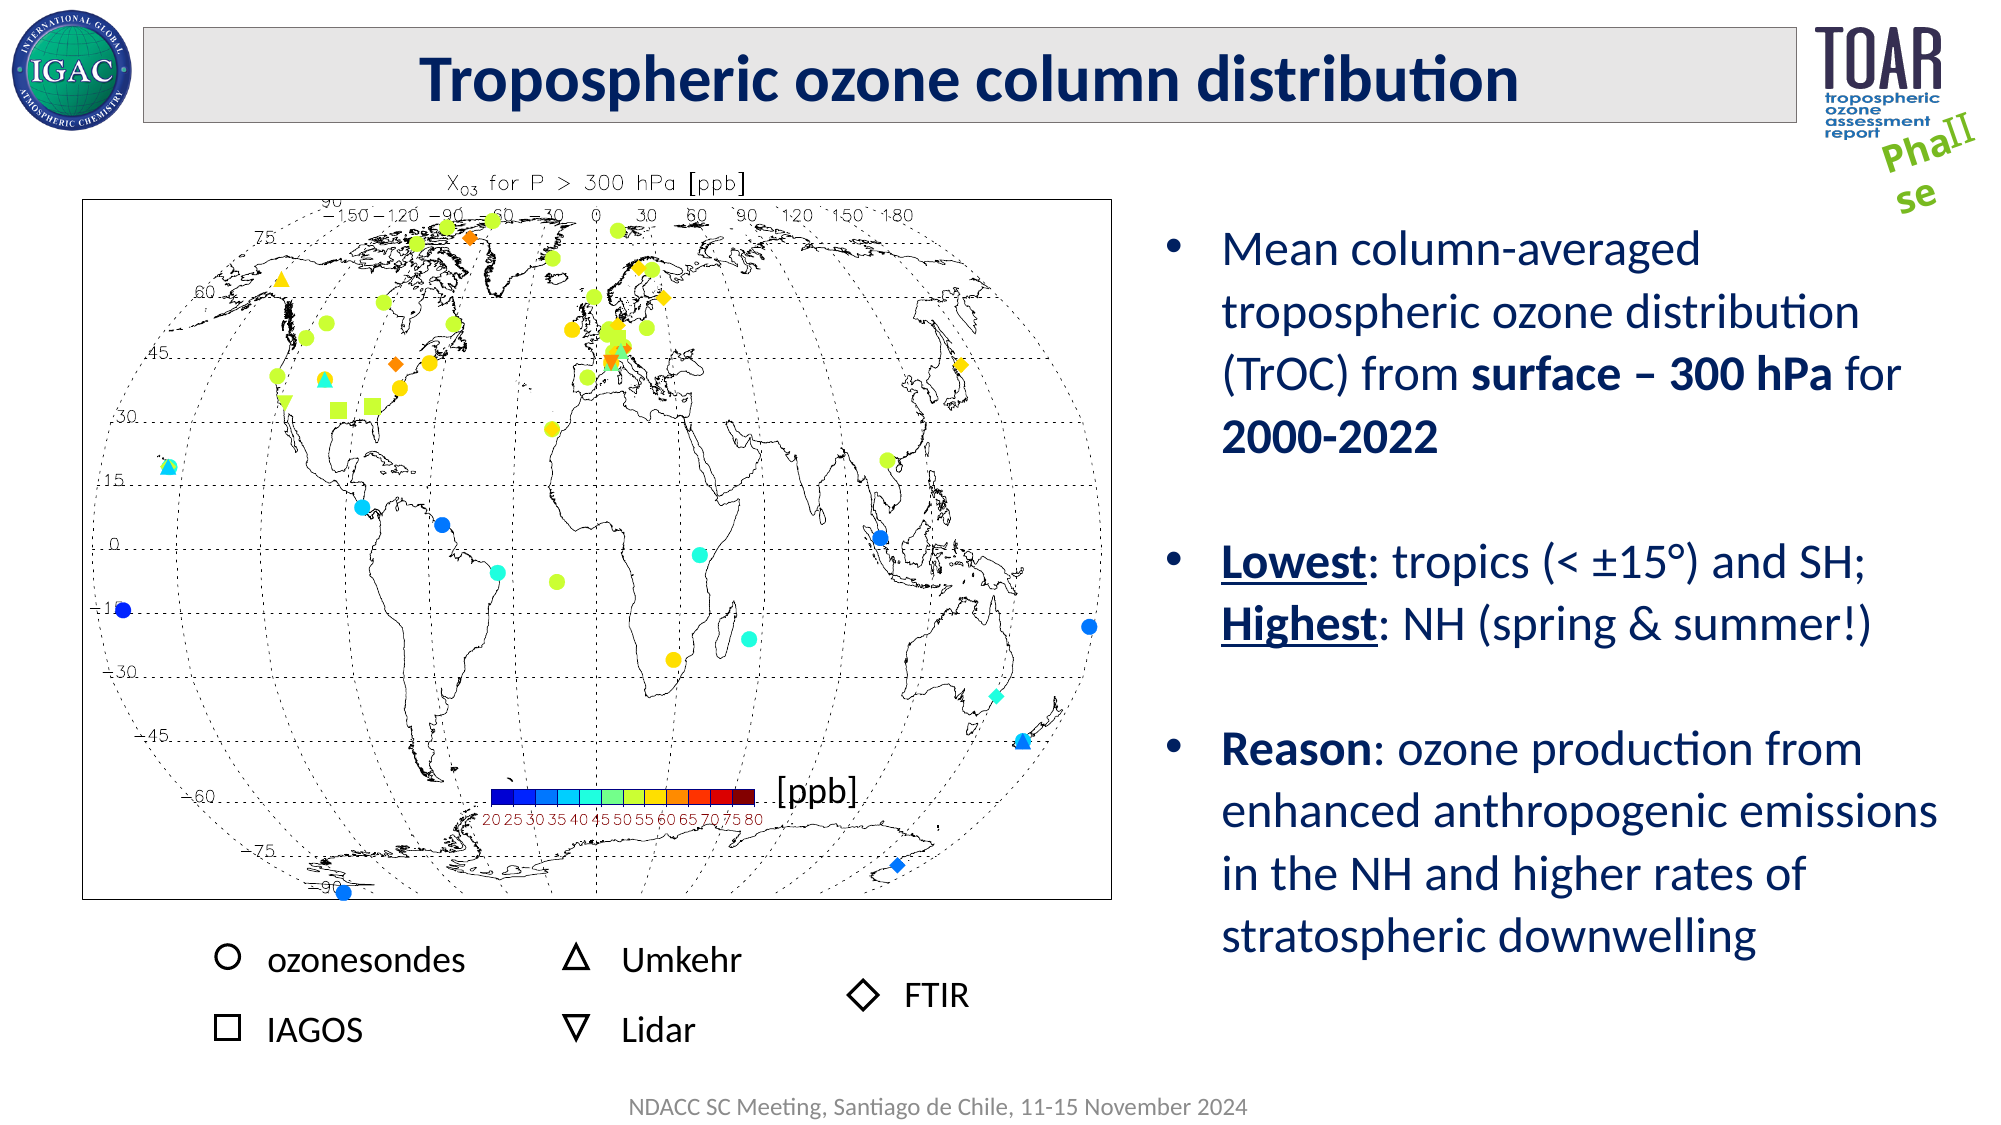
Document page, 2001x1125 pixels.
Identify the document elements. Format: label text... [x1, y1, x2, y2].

text_box Tropospheric ozone column distribution [143, 27, 1797, 123]
picture [11, 9, 132, 132]
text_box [1815, 27, 1977, 160]
footer NDACC SC Meeting, Santiago de Chile, 11-15 November 2024 [475, 1075, 1409, 1125]
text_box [215, 927, 986, 1059]
text_box Mean column-averaged tropospheric ozone distribution (TrOC) from surface – 300 hPa for 2000-2022 Lowest: tropics (< ±15°) and SH; Highest: NH (spring & summer!) Reason: ozone production from enhanced anthropogenic emissions in the NH and higher rates of stratospheric downwelling [1150, 205, 1958, 971]
picture [71, 166, 1122, 917]
